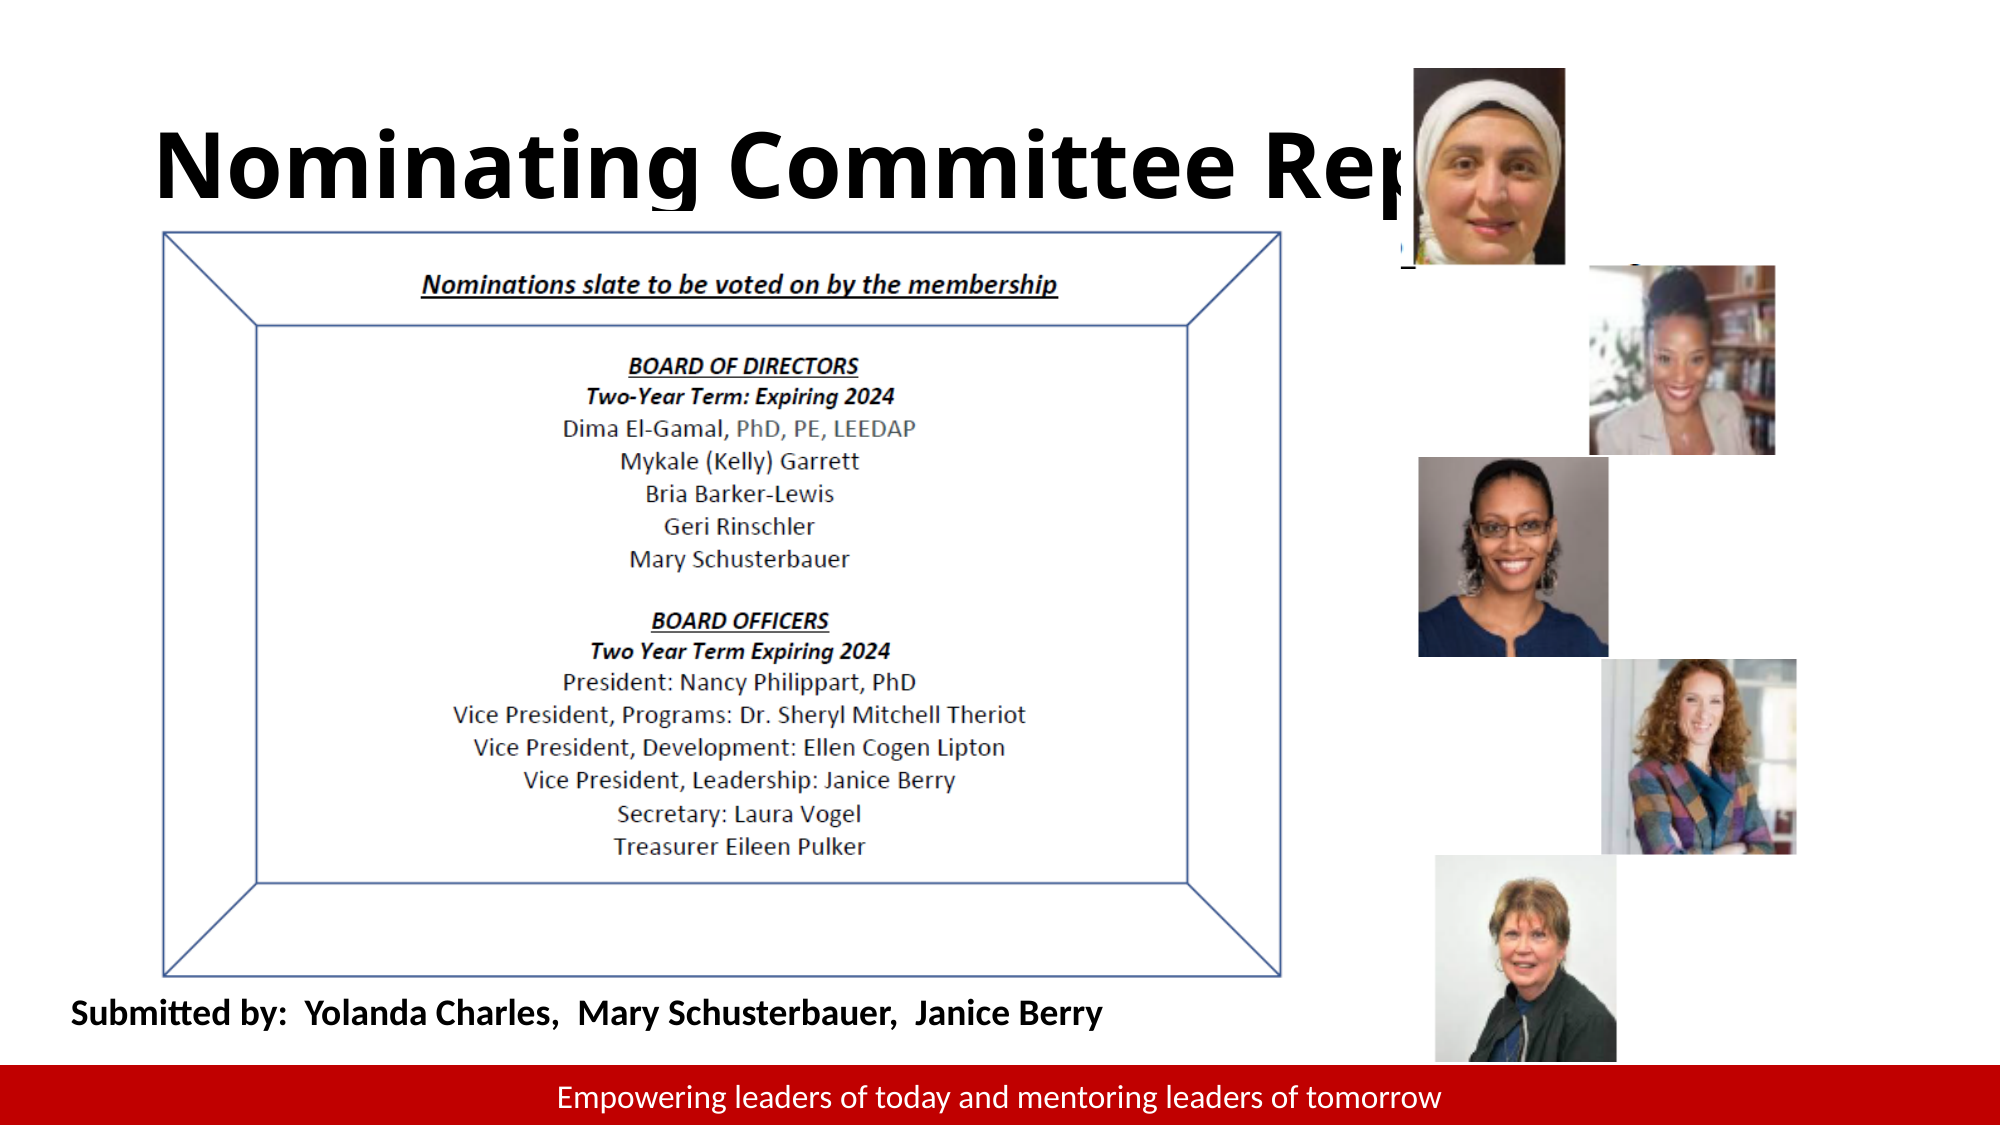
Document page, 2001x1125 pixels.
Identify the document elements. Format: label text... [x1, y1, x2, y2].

picture [1430, 659, 1801, 1062]
picture [1400, 68, 1801, 455]
text_box Submitted by: Yolanda Charles, Mary Schusterbauer, Janice Berry [55, 980, 1292, 1040]
title Nominating Committee Report [137, 59, 1863, 278]
text_box Empowering leaders of today and mentoring leaders of tomorrow [0, 1065, 2000, 1125]
picture [1417, 457, 1618, 657]
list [148, 211, 1309, 987]
